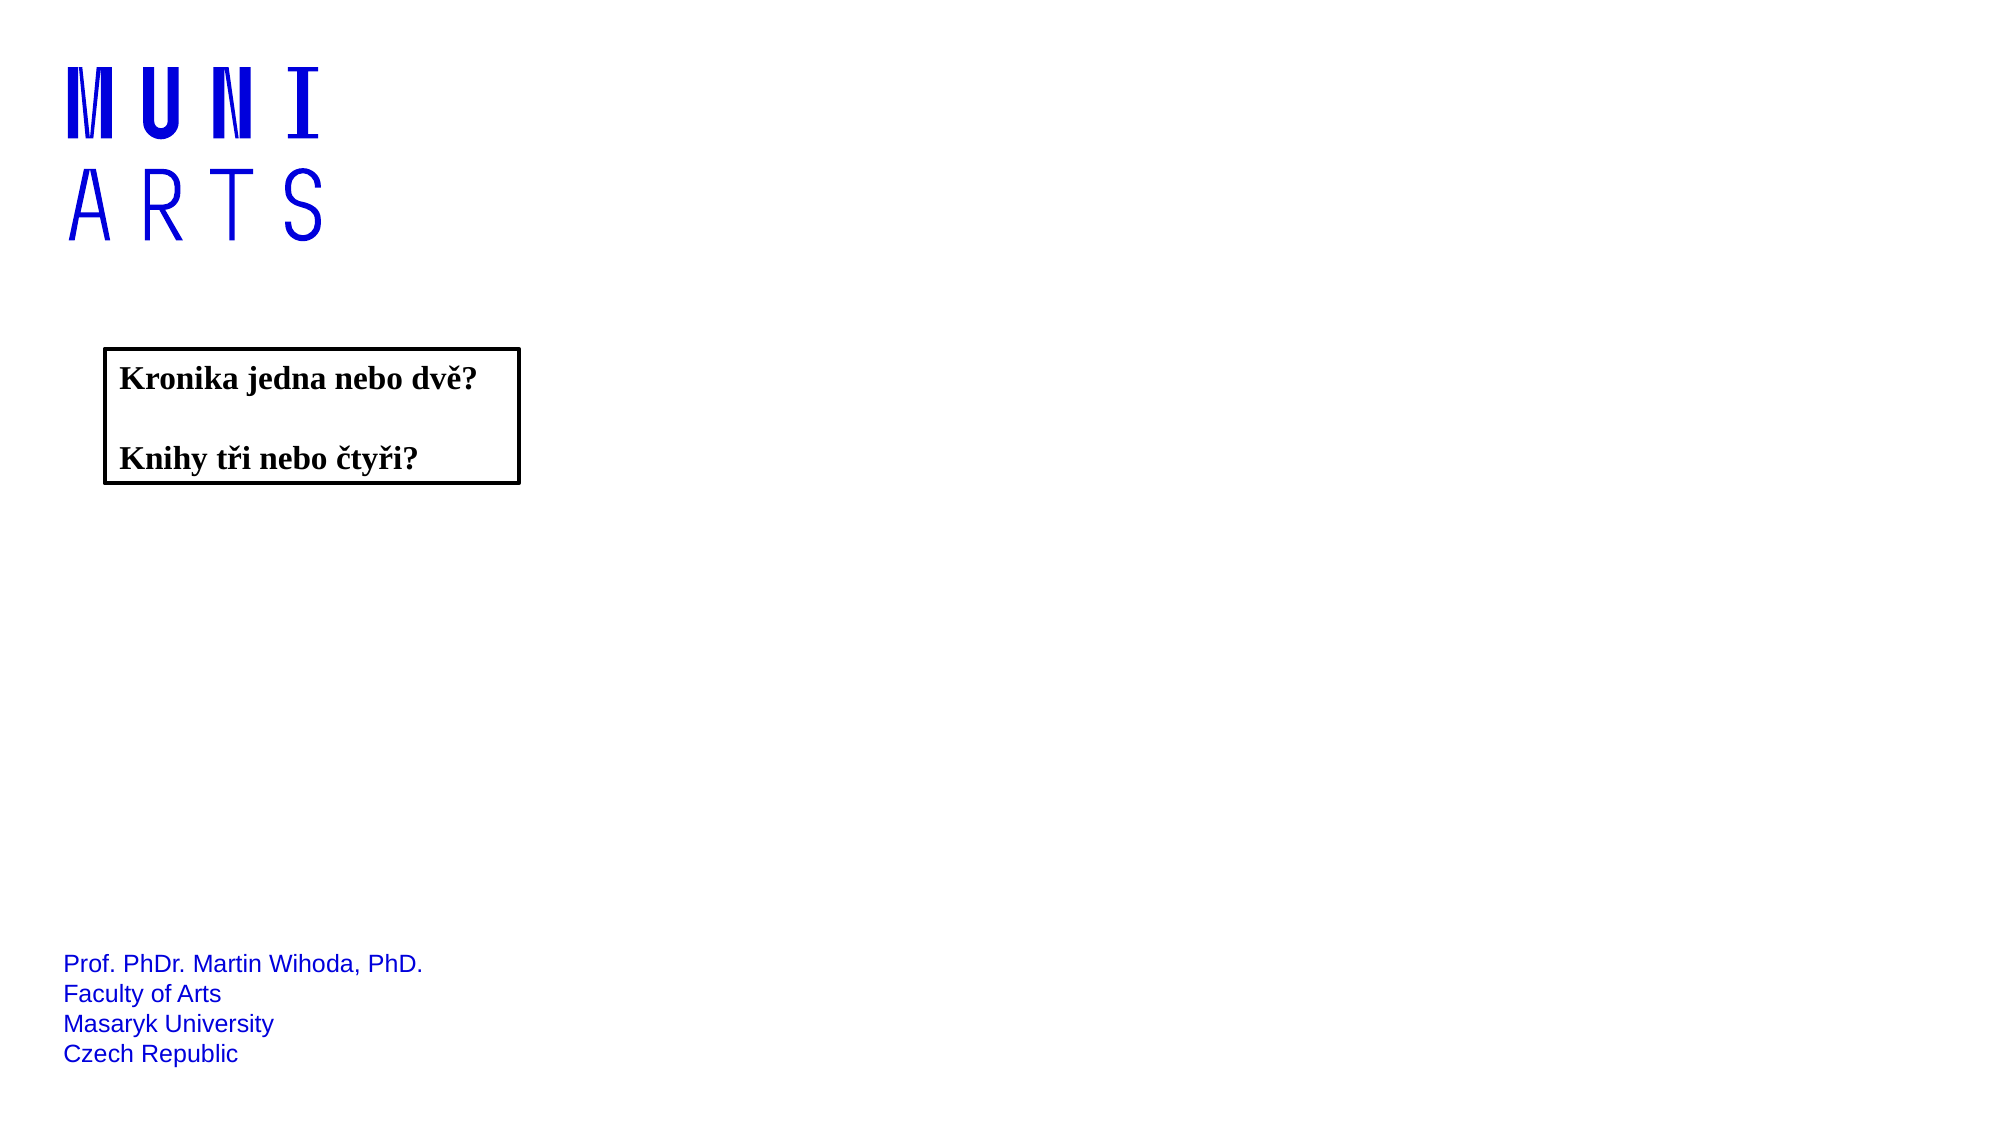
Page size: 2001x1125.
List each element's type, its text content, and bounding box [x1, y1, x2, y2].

footer Prof. PhDr. Martin Wihoda, PhD. Faculty of Arts Masaryk University Czech Republic [63, 933, 455, 1082]
text_box Kronika jedna nebo dvě? Knihy tři nebo čtyři? [103, 347, 521, 485]
